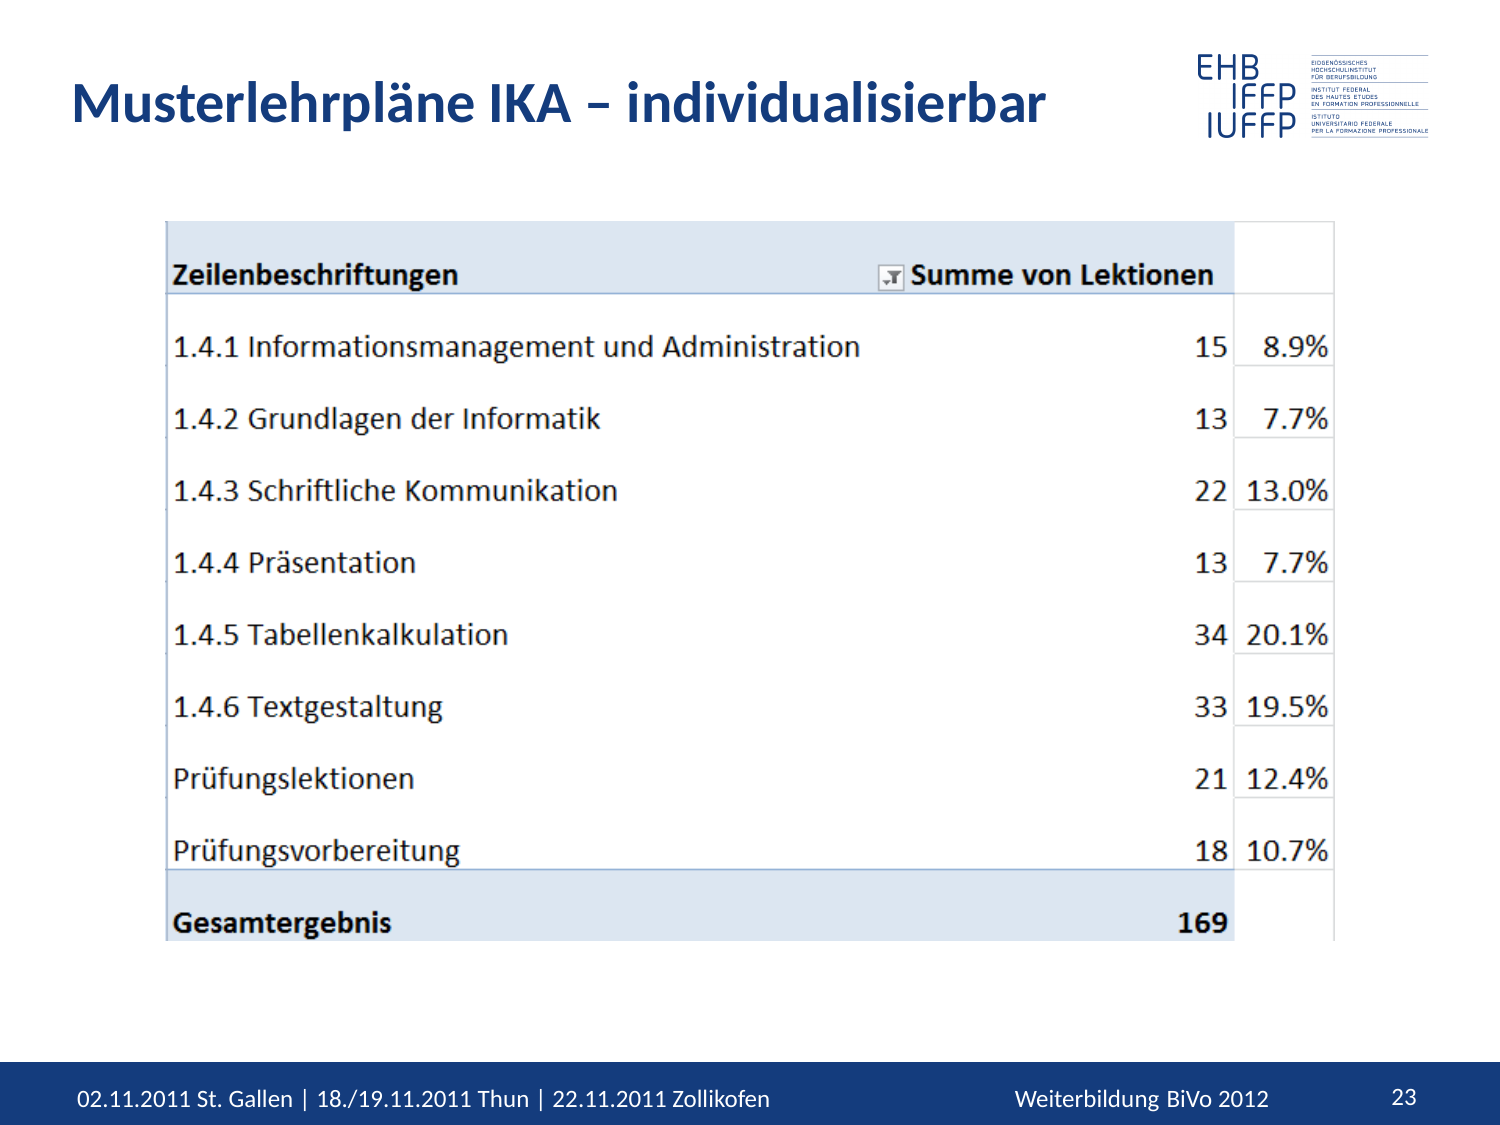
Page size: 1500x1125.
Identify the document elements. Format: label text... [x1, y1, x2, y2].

picture [1198, 54, 1429, 138]
title Musterlehrpläne IKA – individualisierbar [56, 56, 1152, 197]
picture [165, 221, 1335, 941]
